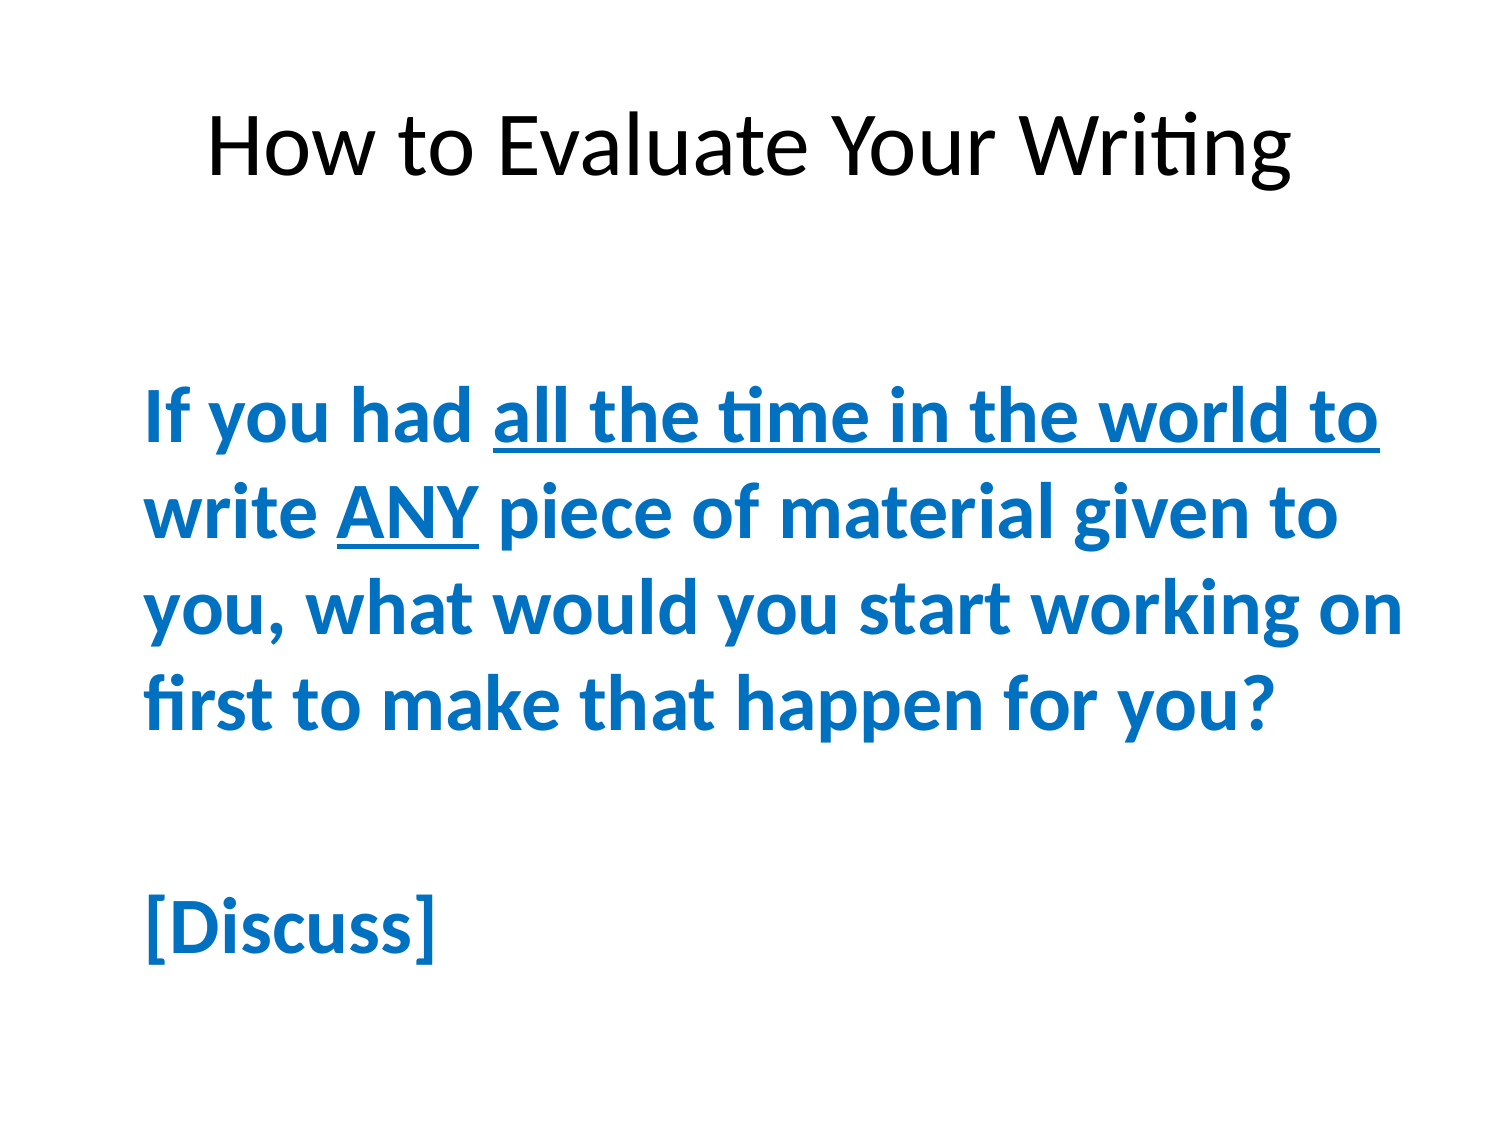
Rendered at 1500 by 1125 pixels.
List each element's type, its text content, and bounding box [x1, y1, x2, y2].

title How to Evaluate Your Writing [75, 45, 1425, 233]
list If you had all the time in the world to write ANY piece of material given to you, what would you start working on first to make that happen for you? [Discuss] [75, 262, 1425, 1050]
